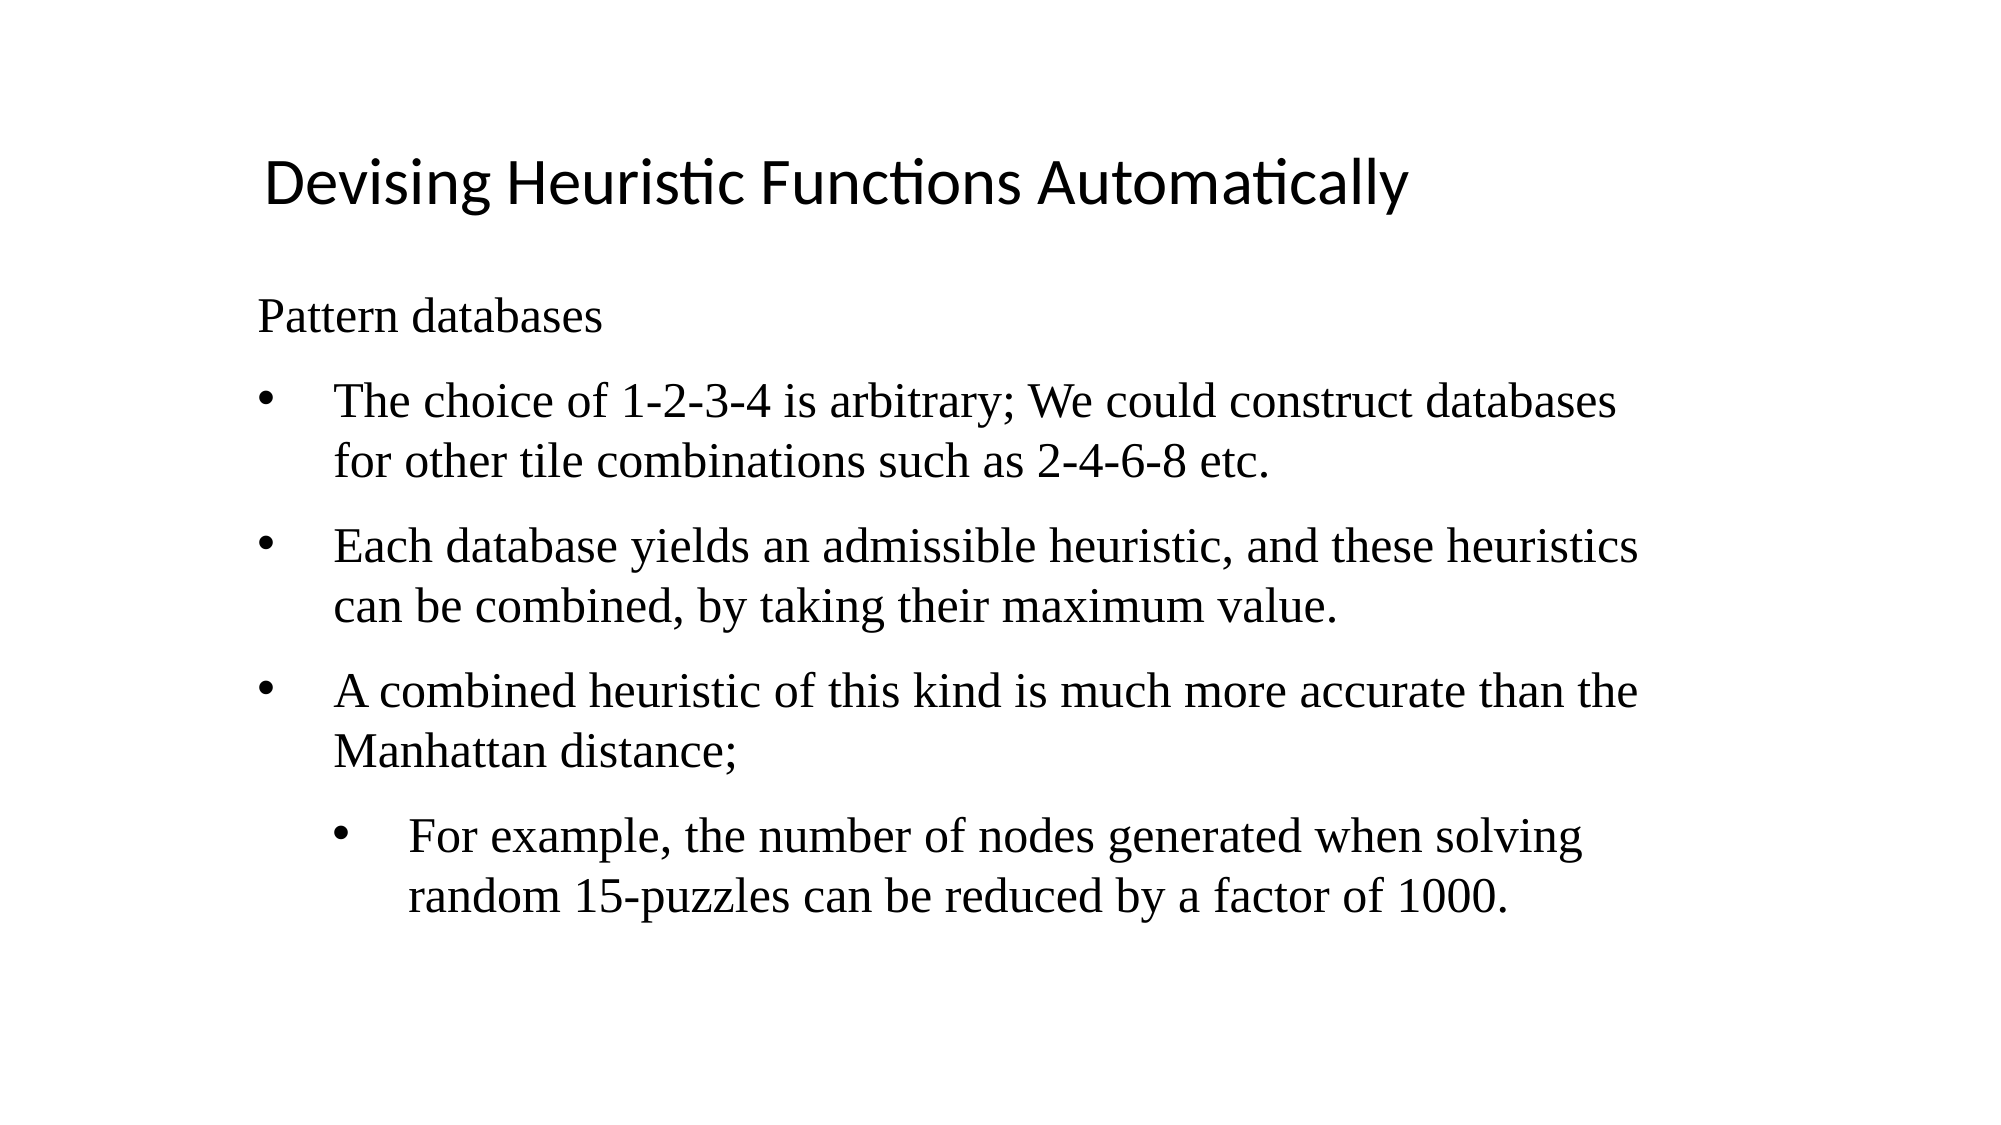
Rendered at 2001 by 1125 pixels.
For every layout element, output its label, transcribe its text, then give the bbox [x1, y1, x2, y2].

text_box Pattern databases The choice of 1-2-3-4 is arbitrary; We could construct databases for other tile combinations such as 2-4-6-8 etc. Each database yields an admissible heuristic, and these heuristics can be combined, by taking their maximum value. A combined heuristic of this kind is much more accurate than the Manhattan distance; For example, the number of nodes generated when solving random 15-puzzles can be reduced by a factor of 1000. [242, 274, 1696, 930]
text_box Devising Heuristic Functions Automatically [249, 130, 1427, 226]
